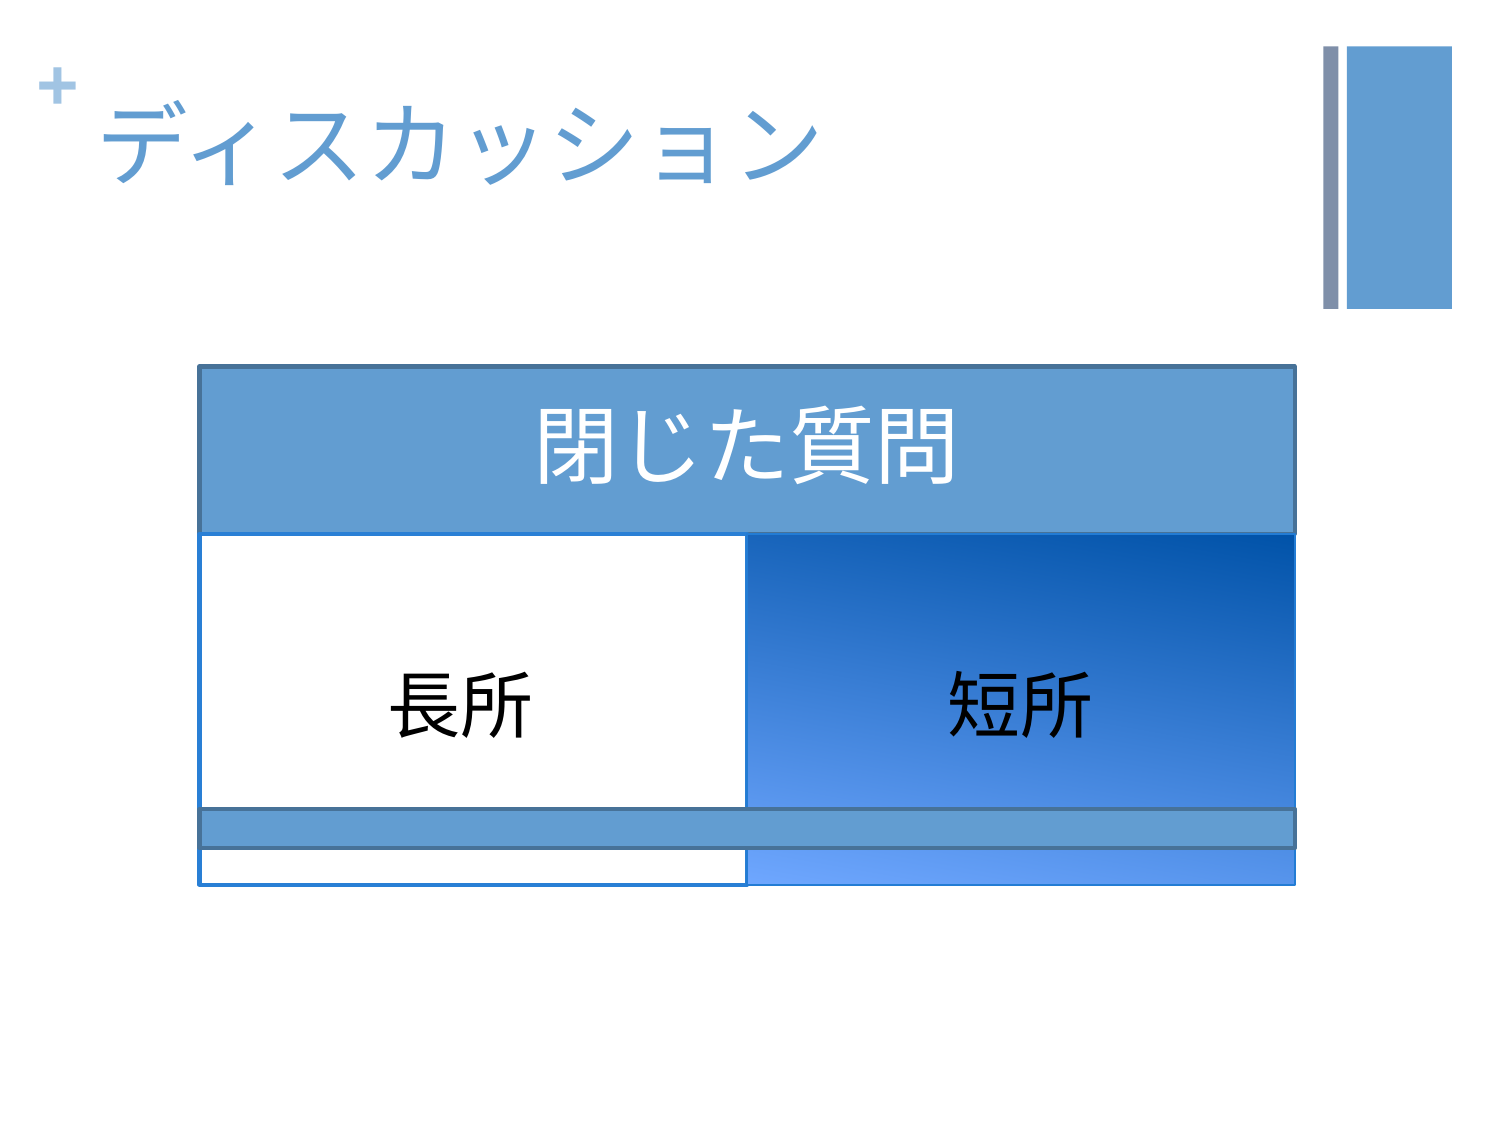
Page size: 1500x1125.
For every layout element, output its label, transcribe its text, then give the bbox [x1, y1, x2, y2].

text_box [199, 366, 1295, 885]
title ディスカッション [81, 79, 1322, 263]
